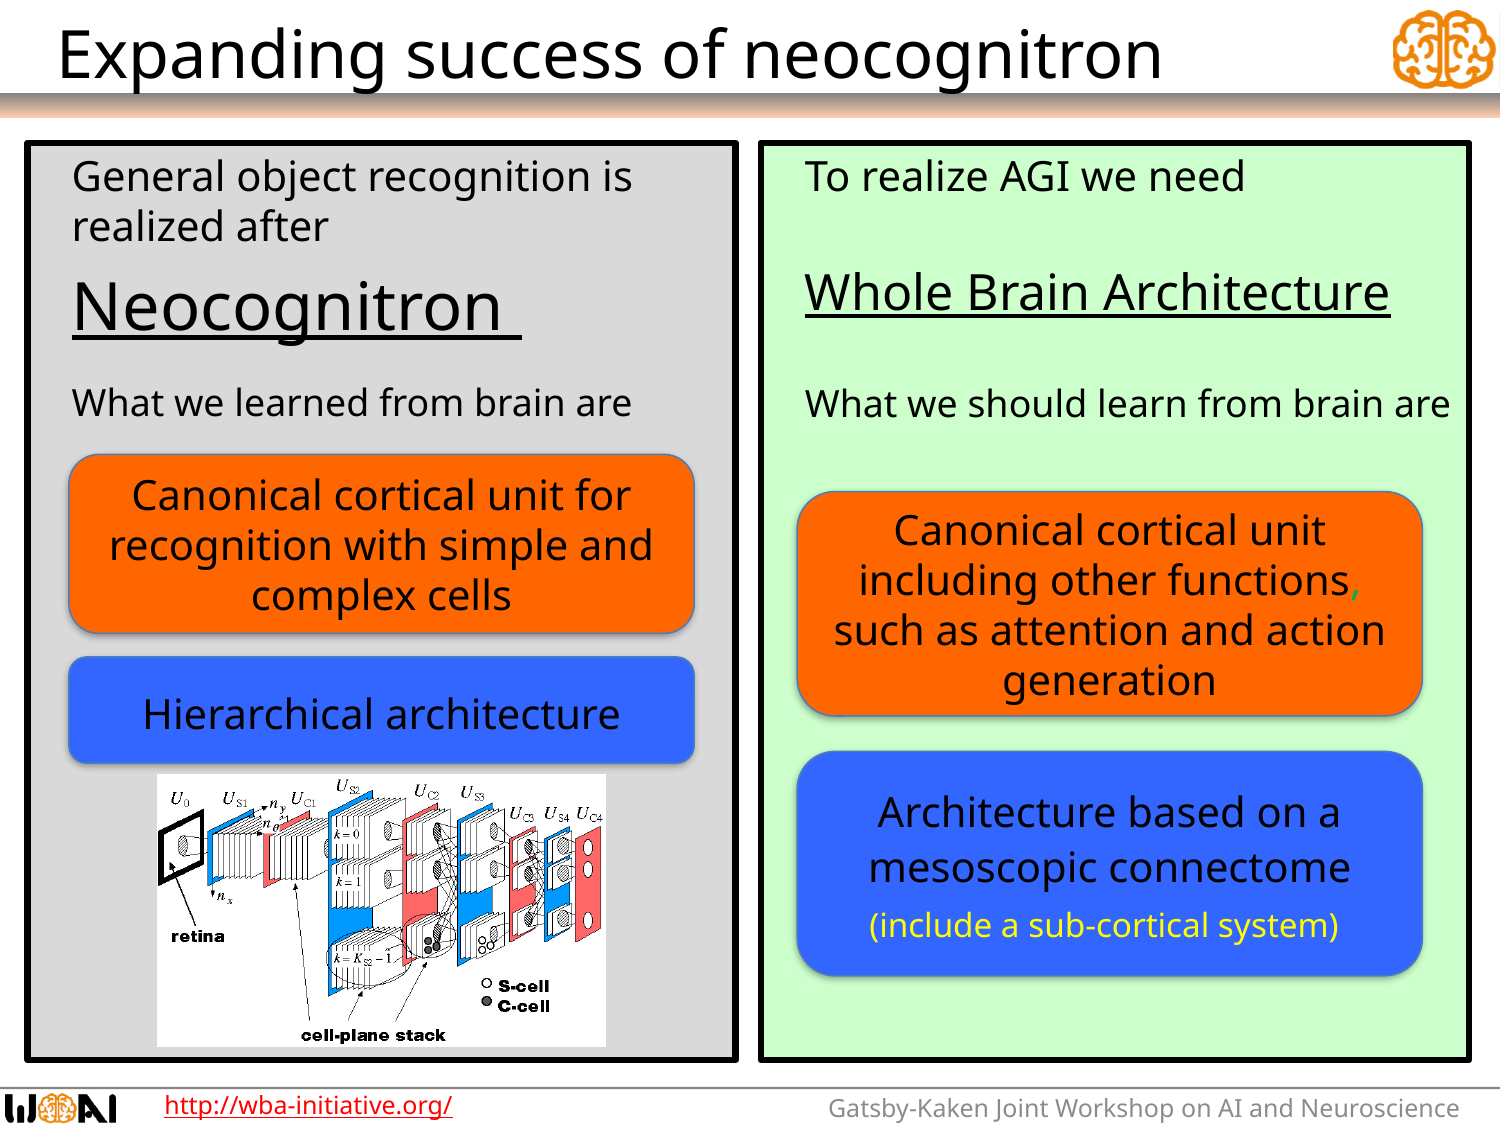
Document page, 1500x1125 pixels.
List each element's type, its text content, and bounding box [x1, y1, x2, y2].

picture [157, 773, 606, 1047]
picture [5, 1093, 116, 1125]
title Expanding success of neocognitron [41, 4, 1364, 101]
list To realize AGI we need Whole Brain Architecture What we should learn from brain are [760, 142, 1469, 1061]
text_box Architecture based on a mesoscopic connectome (include a sub-cortical system) [796, 750, 1424, 977]
footer Gatsby-Kaken Joint Workshop on AI and Neuroscience [642, 1089, 1483, 1125]
picture [1393, 10, 1500, 91]
text_box Hierarchical architecture [68, 656, 695, 764]
text_box Canonical cortical unit including other functions, such as attention and action generation [796, 490, 1424, 717]
text_box Canonical cortical unit for recognition with simple and complex cells [68, 453, 695, 635]
list General object recognition is realized after Neocognitron What we learned from brain are [27, 142, 736, 1061]
